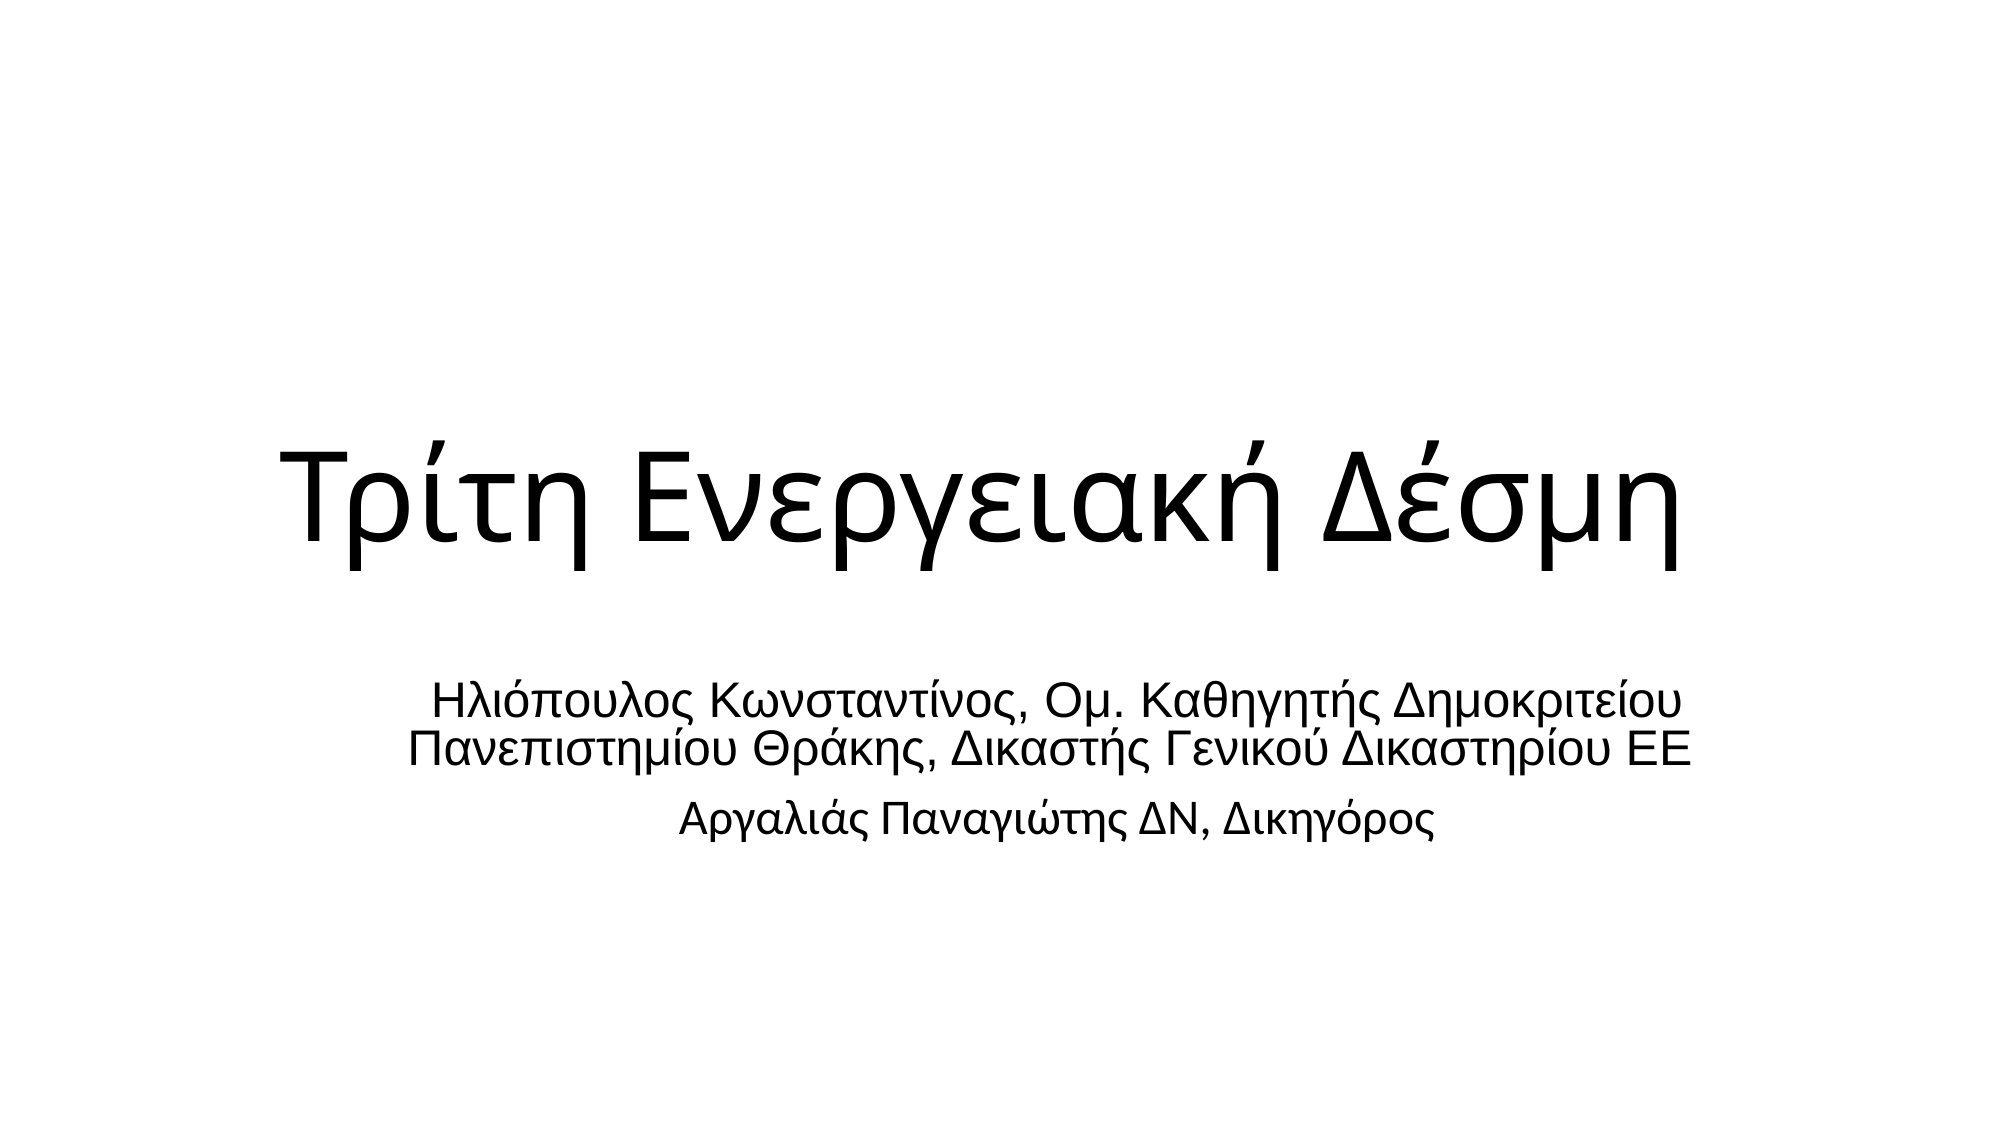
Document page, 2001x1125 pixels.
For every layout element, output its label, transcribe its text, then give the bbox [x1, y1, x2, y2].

title Τρίτη Ενεργειακή Δέσμη [249, 183, 1751, 576]
subtitle Ηλιόπουλος Κωνσταντίνος, Ομ. Καθηγητής Δημοκριτείου Πανεπιστημίου Θράκης, Δικαστής Γενικού Δικαστηρίου ΕΕ Αργαλιάς Παναγιώτης ΔΝ, Δικηγόρος [363, 590, 1751, 863]
